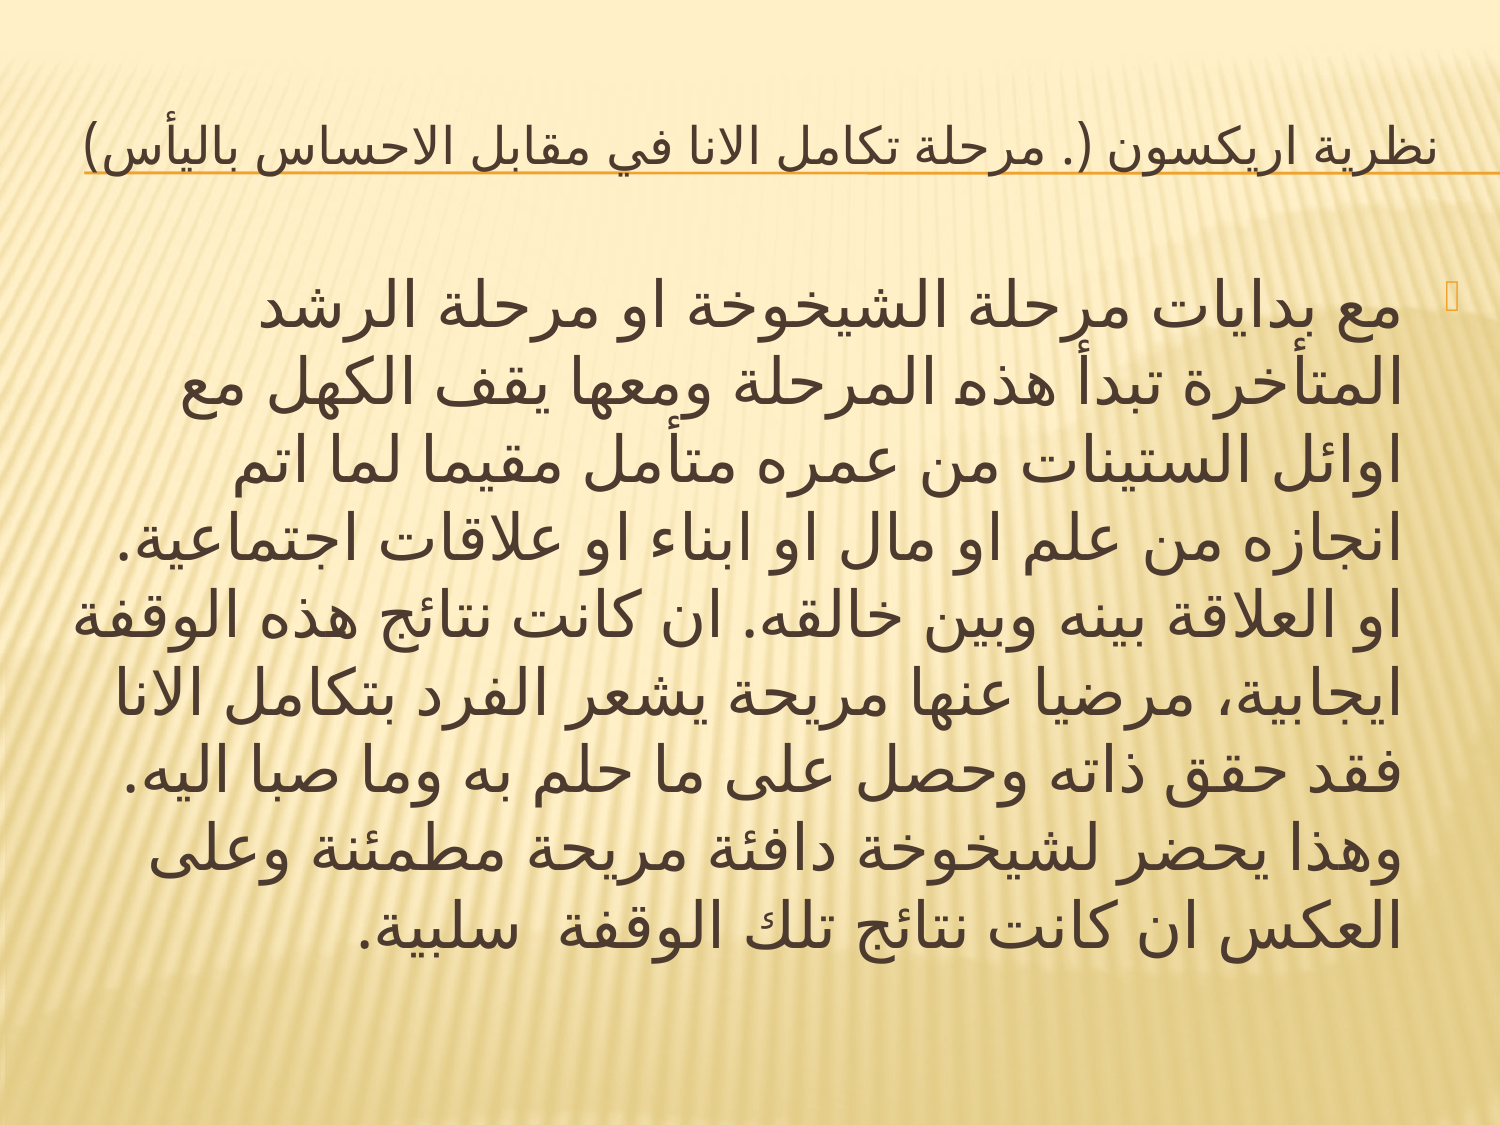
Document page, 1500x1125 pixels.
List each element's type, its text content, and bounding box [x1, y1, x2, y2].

list مع بدايات مرحلة الشيخوخة او مرحلة الرشد المتأخرة تبدأ هذه المرحلة ومعها يقف الكهل مع اوائل الستينات من عمره متأمل مقيما لما اتم انجازه من علم او مال او ابناء او علاقات اجتماعية. او العلاقة بينه وبين خالقه. ان كانت نتائج هذه الوقفة ايجابية، مرضيا عنها مريحة يشعر الفرد بتكامل الانا فقد حقق ذاته وحصل على ما حلم به وما صبا اليه. وهذا يحضر لشيخوخة دافئة مريحة مطمئنة وعلى العكس ان كانت نتائج تلك الوقفة سلبية. [50, 254, 1475, 998]
title نظرية اريكسون (. مرحلة تكامل الانا في مقابل الاحساس باليأس) [50, 75, 1475, 213]
